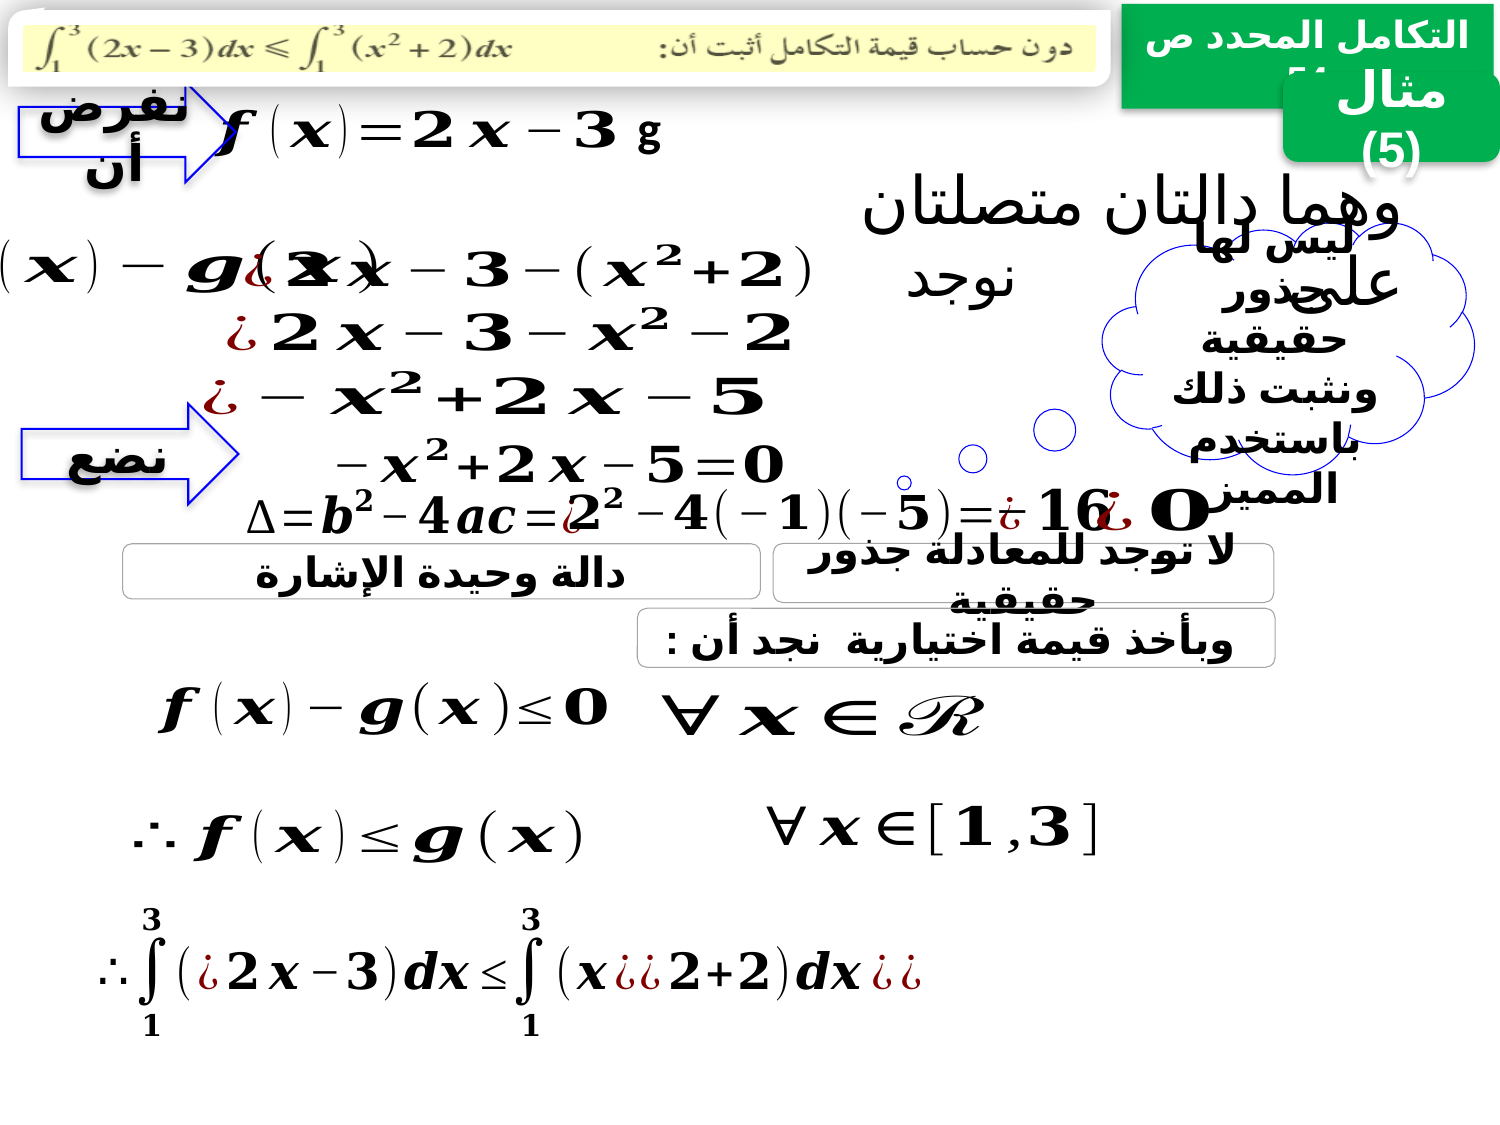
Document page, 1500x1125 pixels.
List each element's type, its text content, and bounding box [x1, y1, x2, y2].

text_box مثال (5) [1282, 71, 1500, 163]
text_box نوجد [890, 230, 1076, 316]
text_box التكامل المحدد ص 54 [1120, 2, 1495, 110]
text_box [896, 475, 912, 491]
text_box نضع [20, 401, 240, 507]
text_box ليس لها جذور حقيقية ونثبت ذلك باستخدم المميز [1033, 408, 1077, 452]
text_box ليس لها جذور حقيقية ونثبت ذلك باستخدم المميز [1101, 223, 1476, 476]
picture [15, 17, 1104, 80]
text_box نفرض أن [17, 112, 238, 185]
text_box لا توجد للمعادلة جذور حقيقية [772, 542, 1275, 604]
text_box ليس لها جذور حقيقية ونثبت ذلك باستخدم المميز [958, 444, 988, 474]
